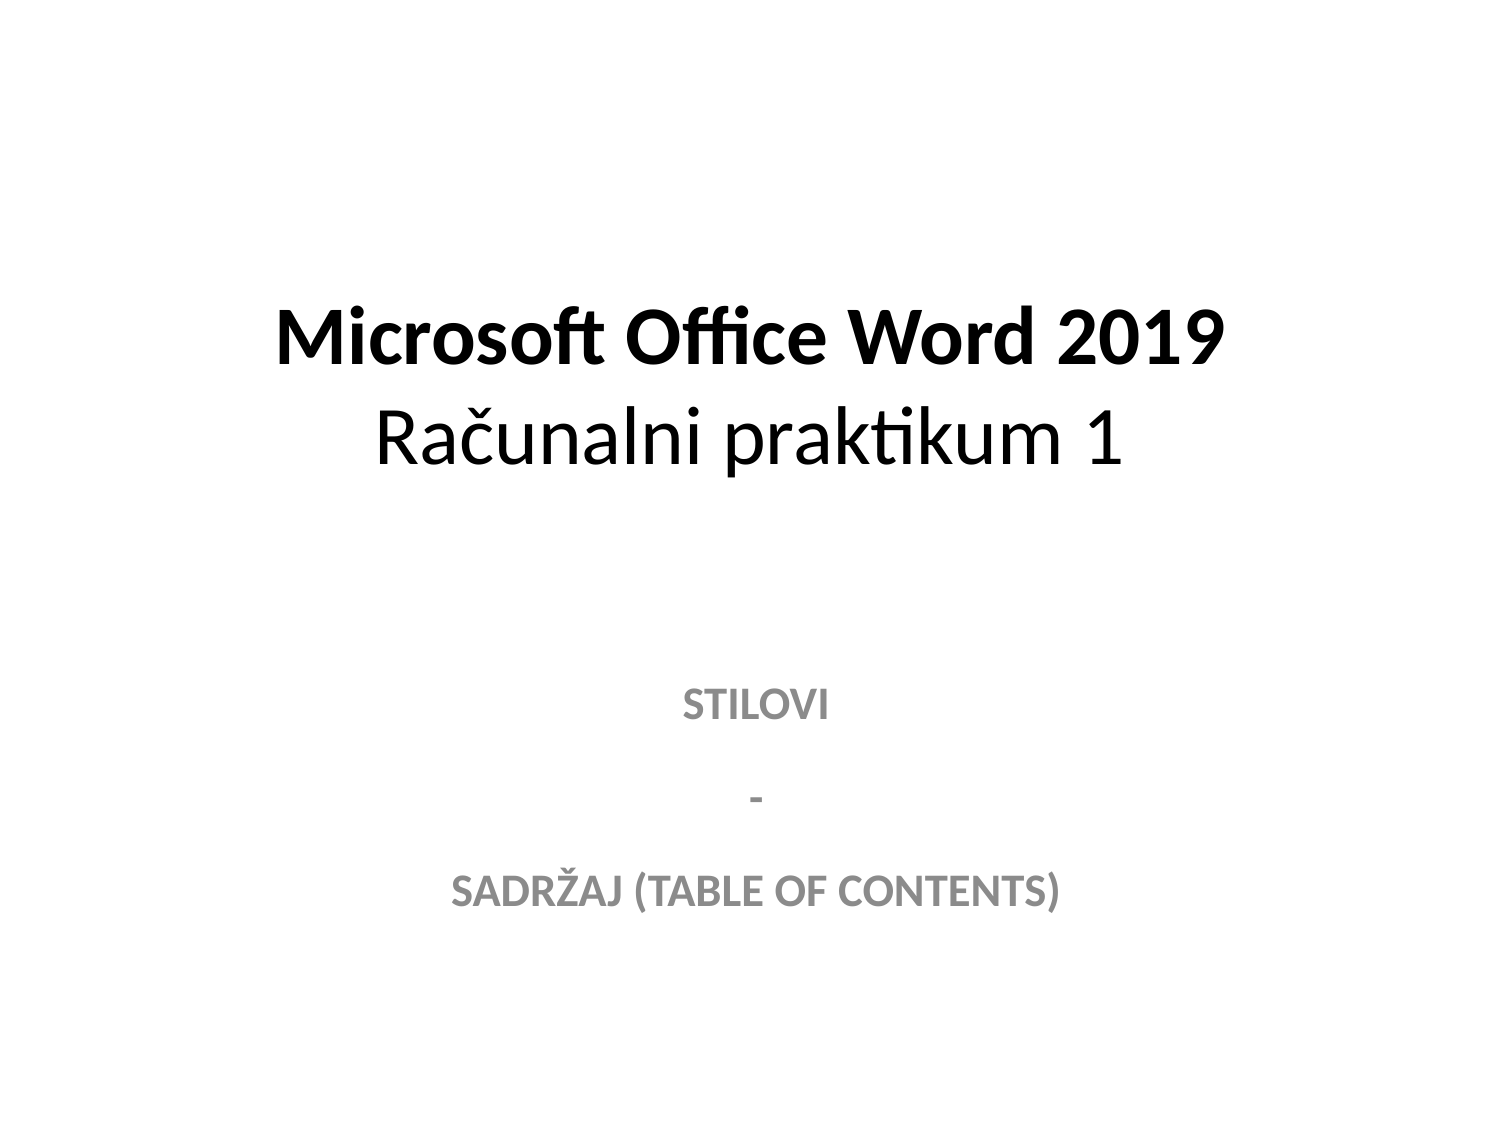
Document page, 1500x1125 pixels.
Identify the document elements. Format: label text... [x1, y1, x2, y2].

subtitle STILOVI - SADRŽAJ (TABLE OF CONTENTS) [112, 637, 1400, 925]
title Microsoft Office Word 2019 Računalni praktikum 1 [112, 200, 1388, 563]
